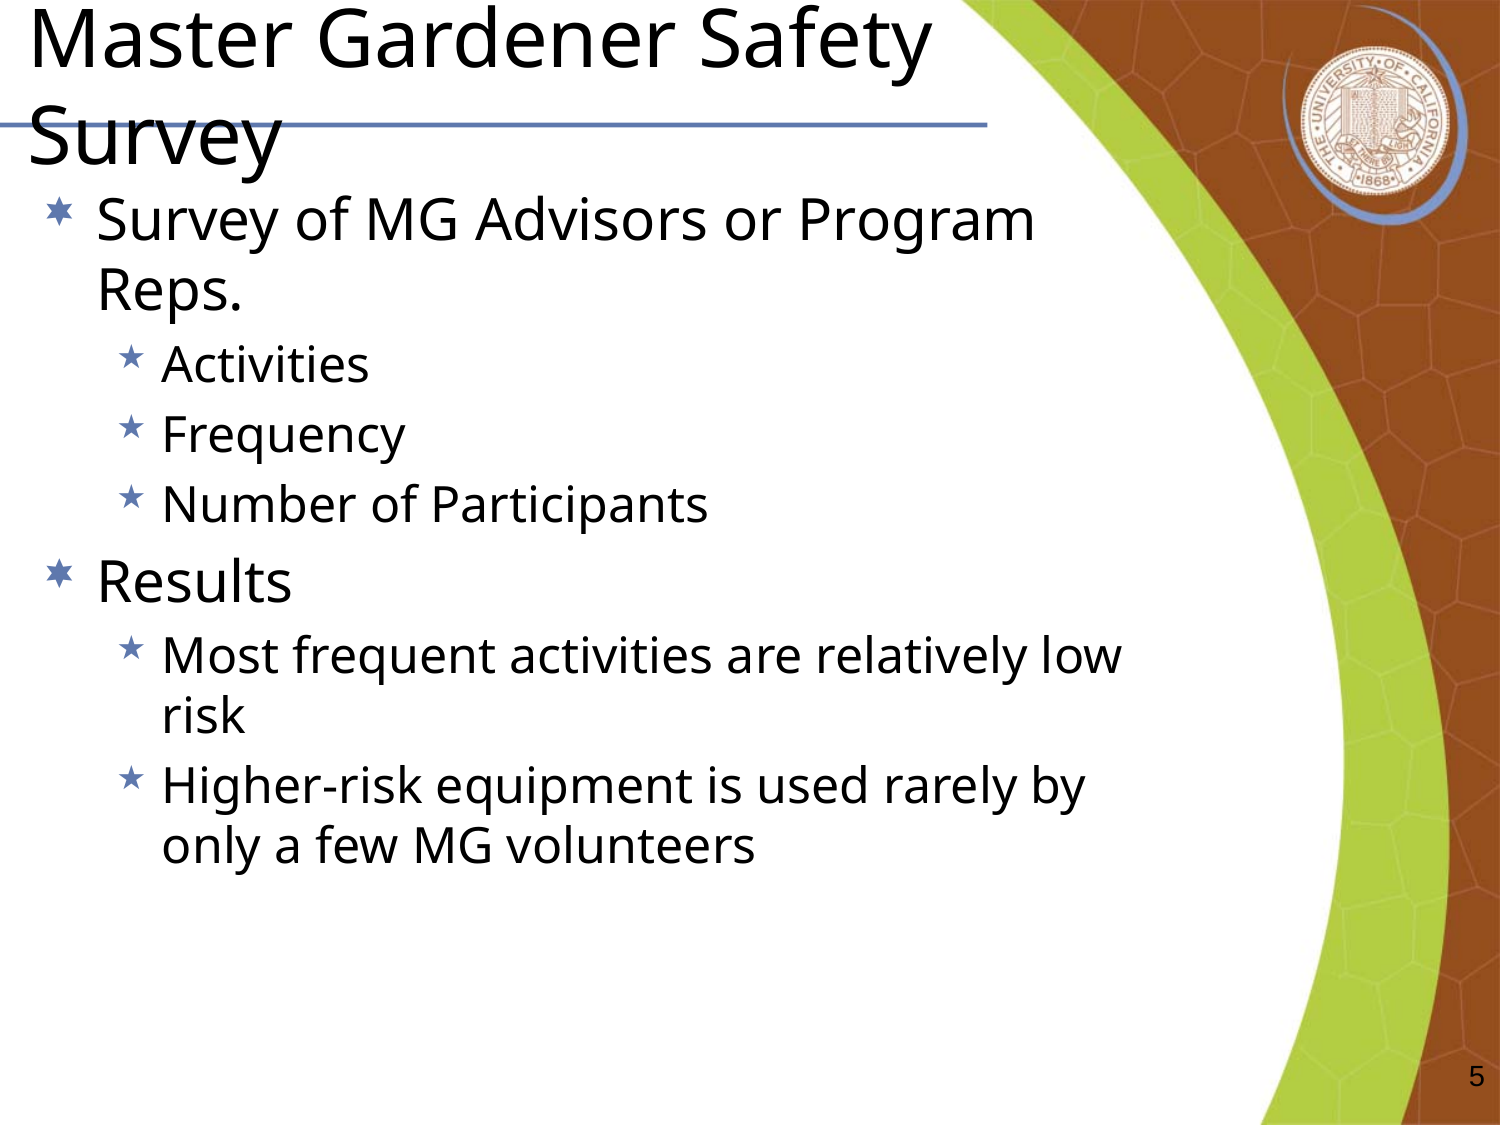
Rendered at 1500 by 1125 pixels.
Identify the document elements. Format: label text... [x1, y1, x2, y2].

slide_number 5 [1337, 1049, 1500, 1125]
title Master Gardener Safety Survey [12, 24, 1163, 143]
list Survey of MG Advisors or Program Reps. Activities Frequency Number of Participants Results Most frequent activities are relatively low risk Higher-risk equipment is used rarely by only a few MG volunteers [24, 174, 1201, 1038]
picture [0, 0, 1500, 1125]
